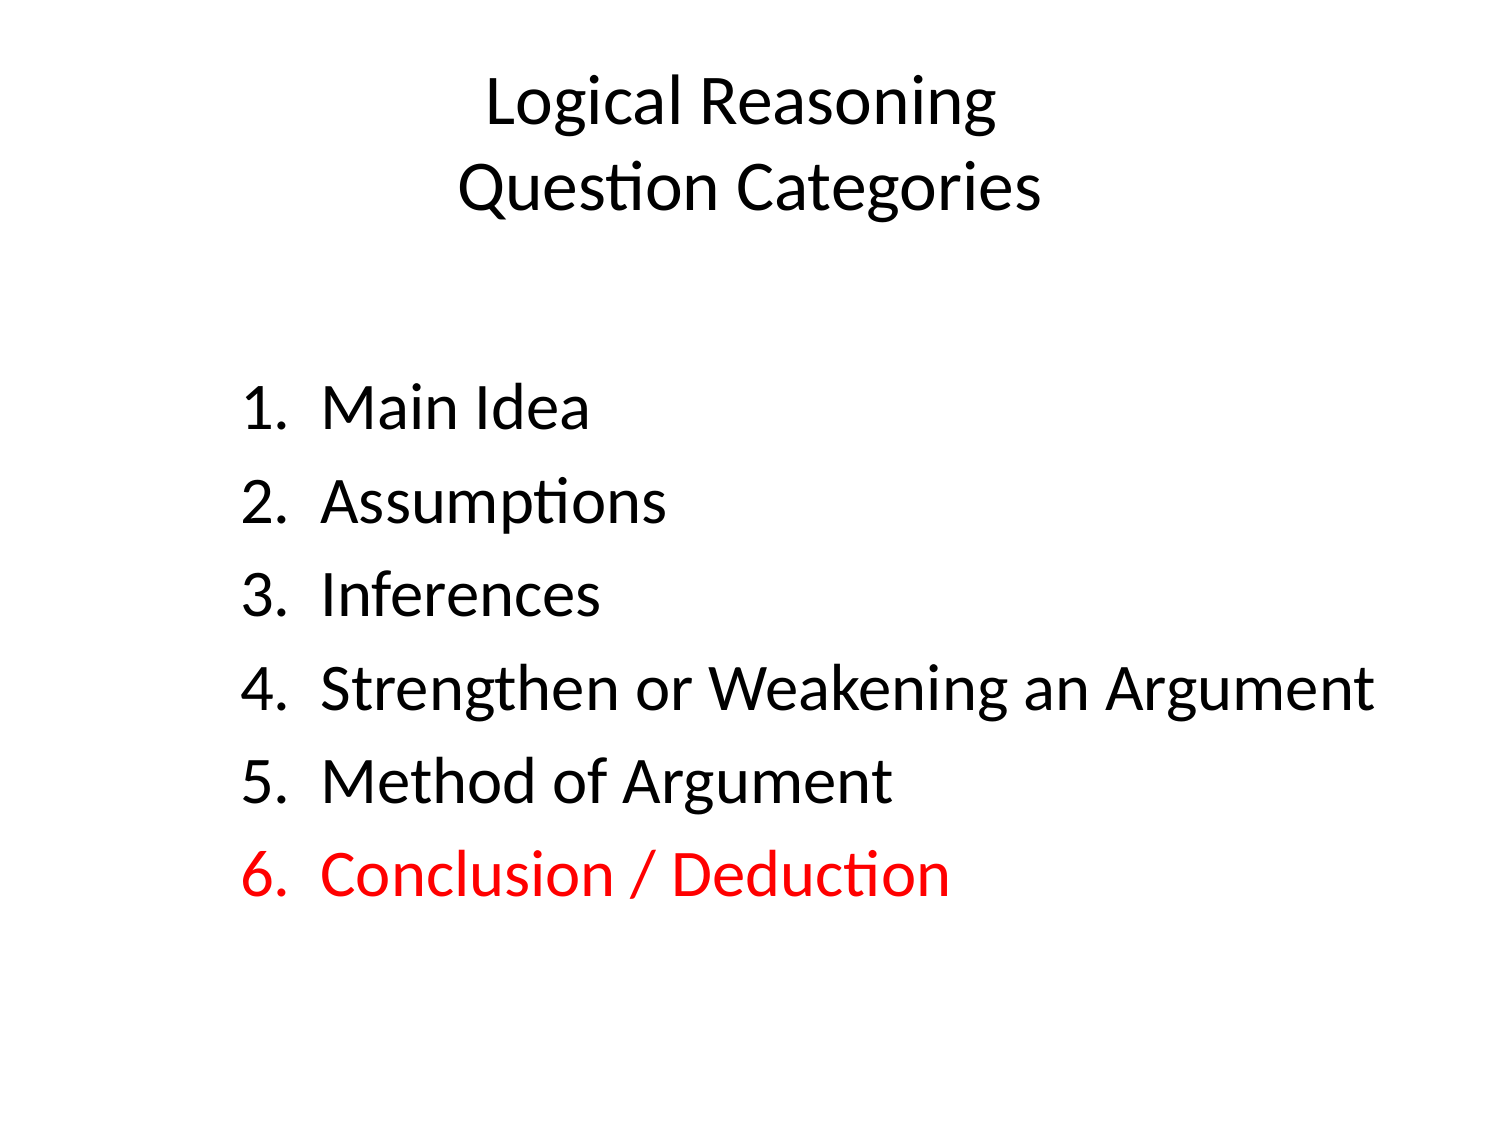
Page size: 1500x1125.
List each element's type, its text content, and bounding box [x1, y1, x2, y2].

list 1. Main Idea 2. Assumptions 3. Inferences 4. Strengthen or Weakening an Argument 5. Method of Argument 6. Conclusion / Deduction [75, 262, 1425, 1005]
title Logical Reasoning Question Categories [75, 45, 1425, 233]
